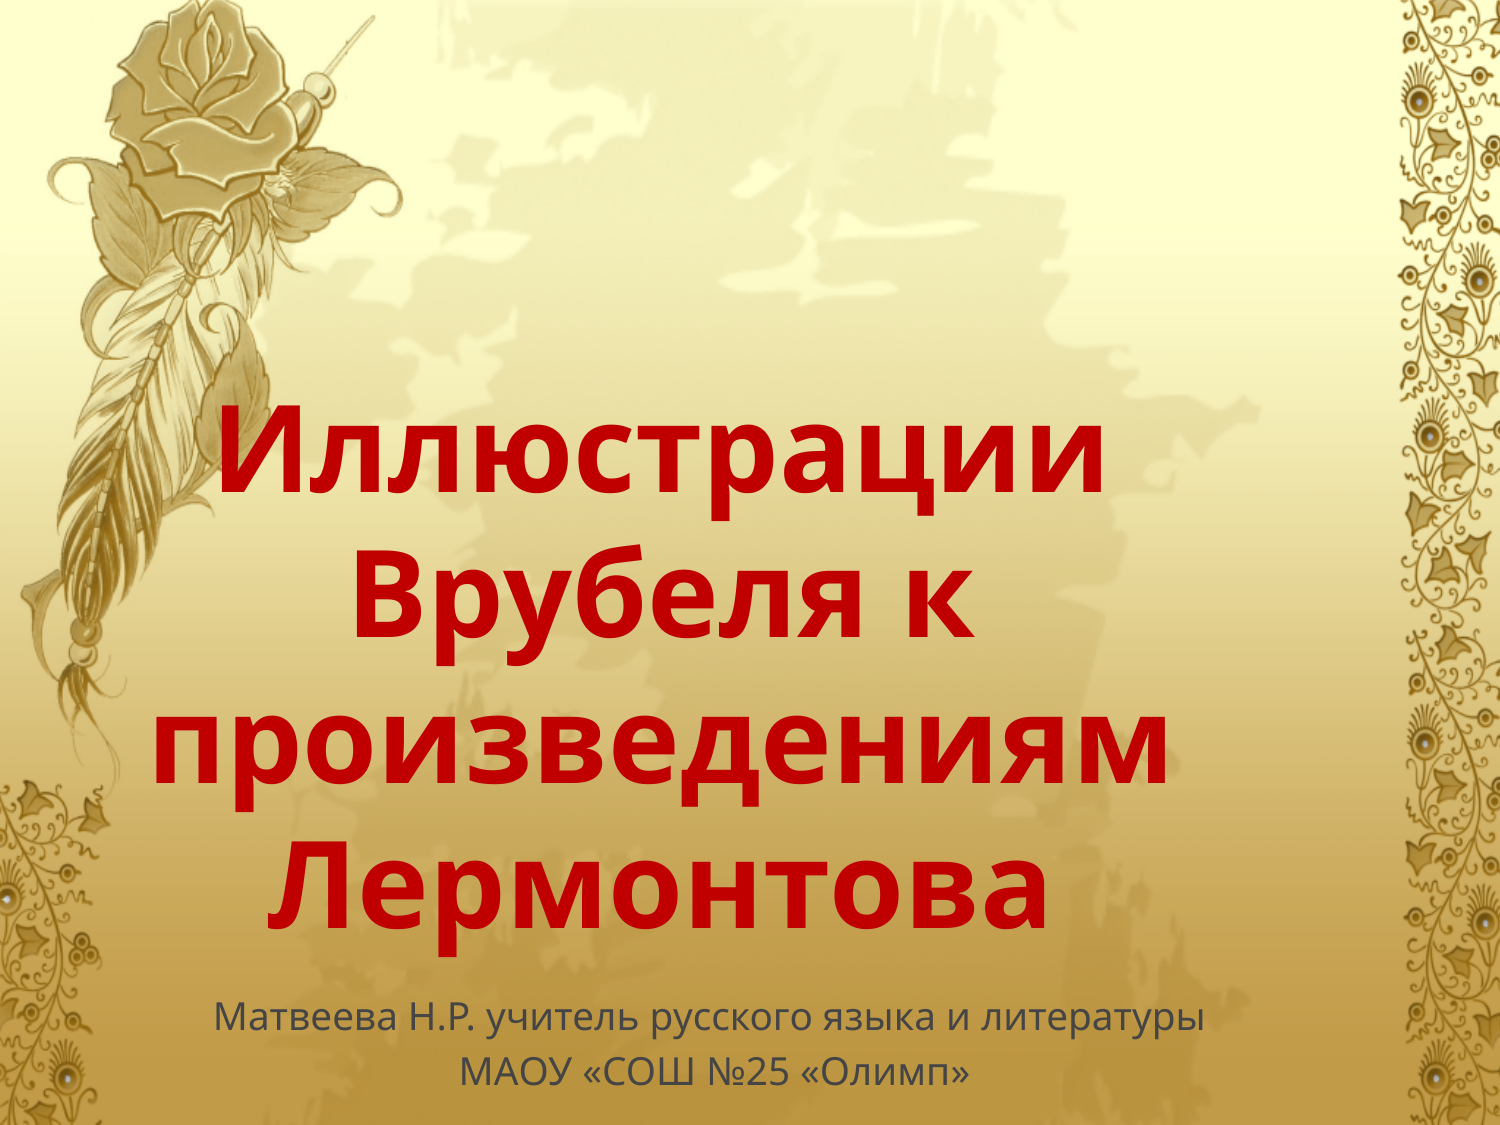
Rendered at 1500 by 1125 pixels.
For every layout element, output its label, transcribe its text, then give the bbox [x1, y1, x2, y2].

title Иллюстрации Врубеля к произведениям Лермонтова [23, 363, 1299, 961]
picture [0, 0, 1500, 1125]
subtitle Матвеева Н.Р. учитель русского языка и литературы МАОУ «СОШ №25 «Олимп» [0, 984, 1430, 1101]
